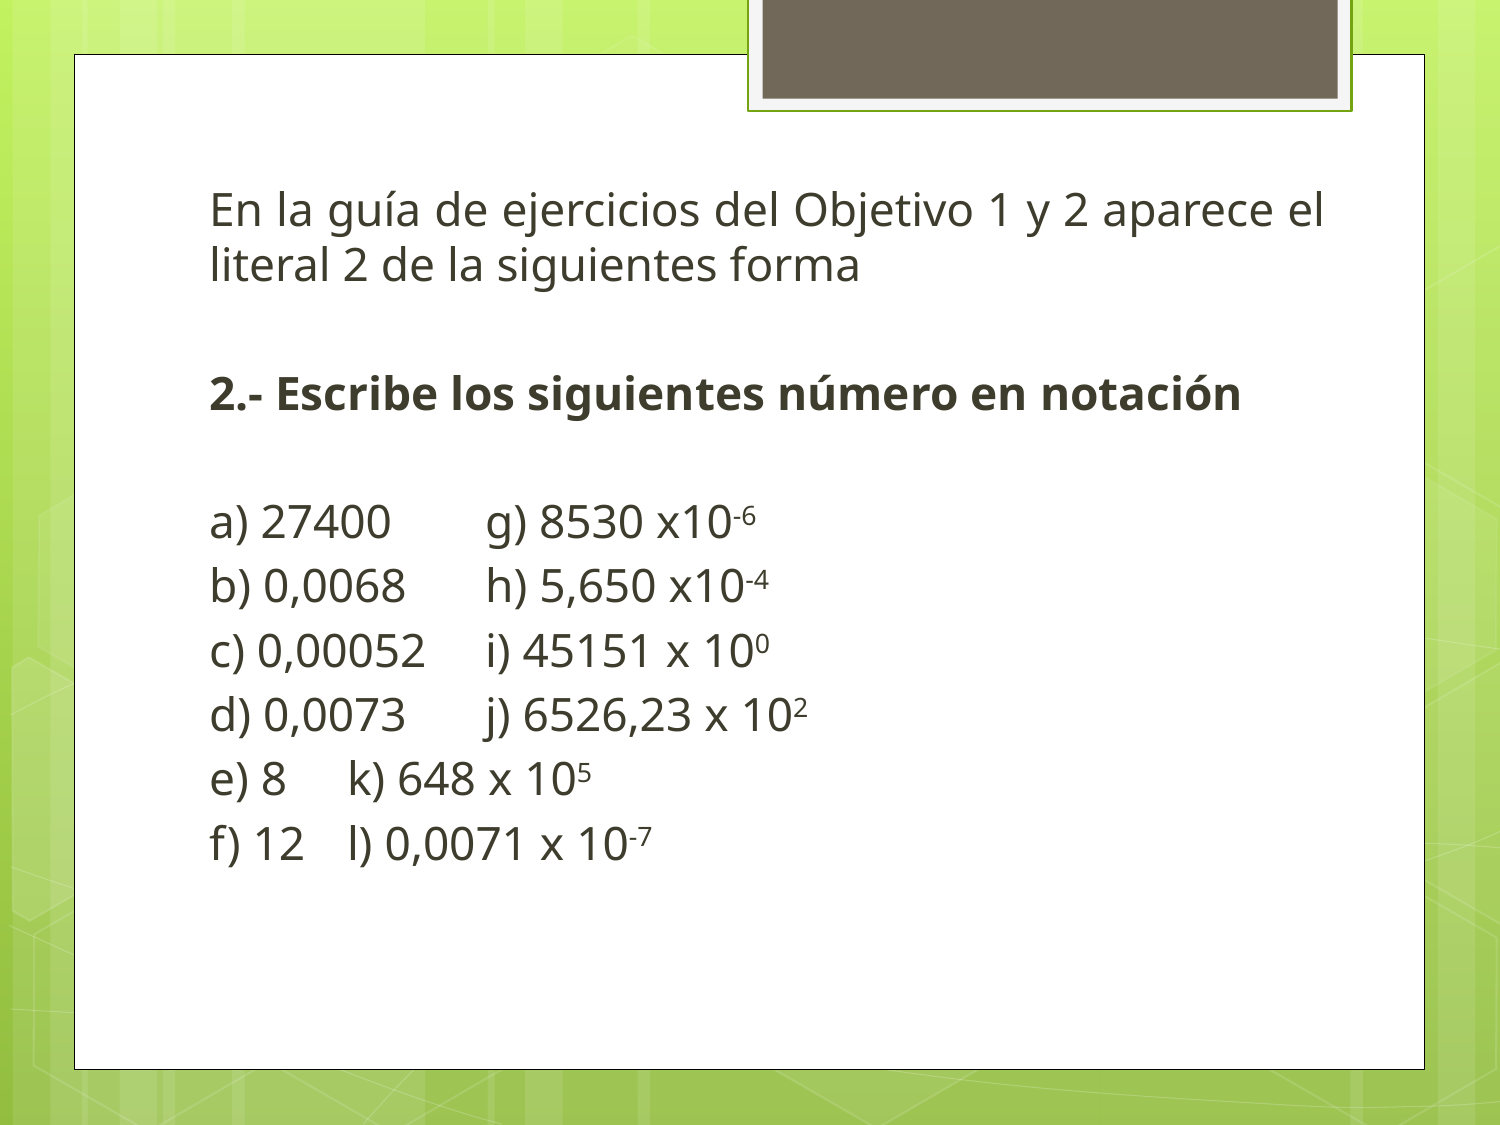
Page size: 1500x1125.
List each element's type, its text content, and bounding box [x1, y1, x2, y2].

list En la guía de ejercicios del Objetivo 1 y 2 aparece el literal 2 de la siguientes forma 2.- Escribe los siguientes número en notación a) 27400 g) 8530 x10-6 b) 0,0068 h) 5,650 x10-4 c) 0,00052 i) 45151 x 100 d) 0,0073 j) 6526,23 x 102 e) 8 k) 648 x 105 f) 12 l) 0,0071 x 10-7 [183, 172, 1341, 882]
